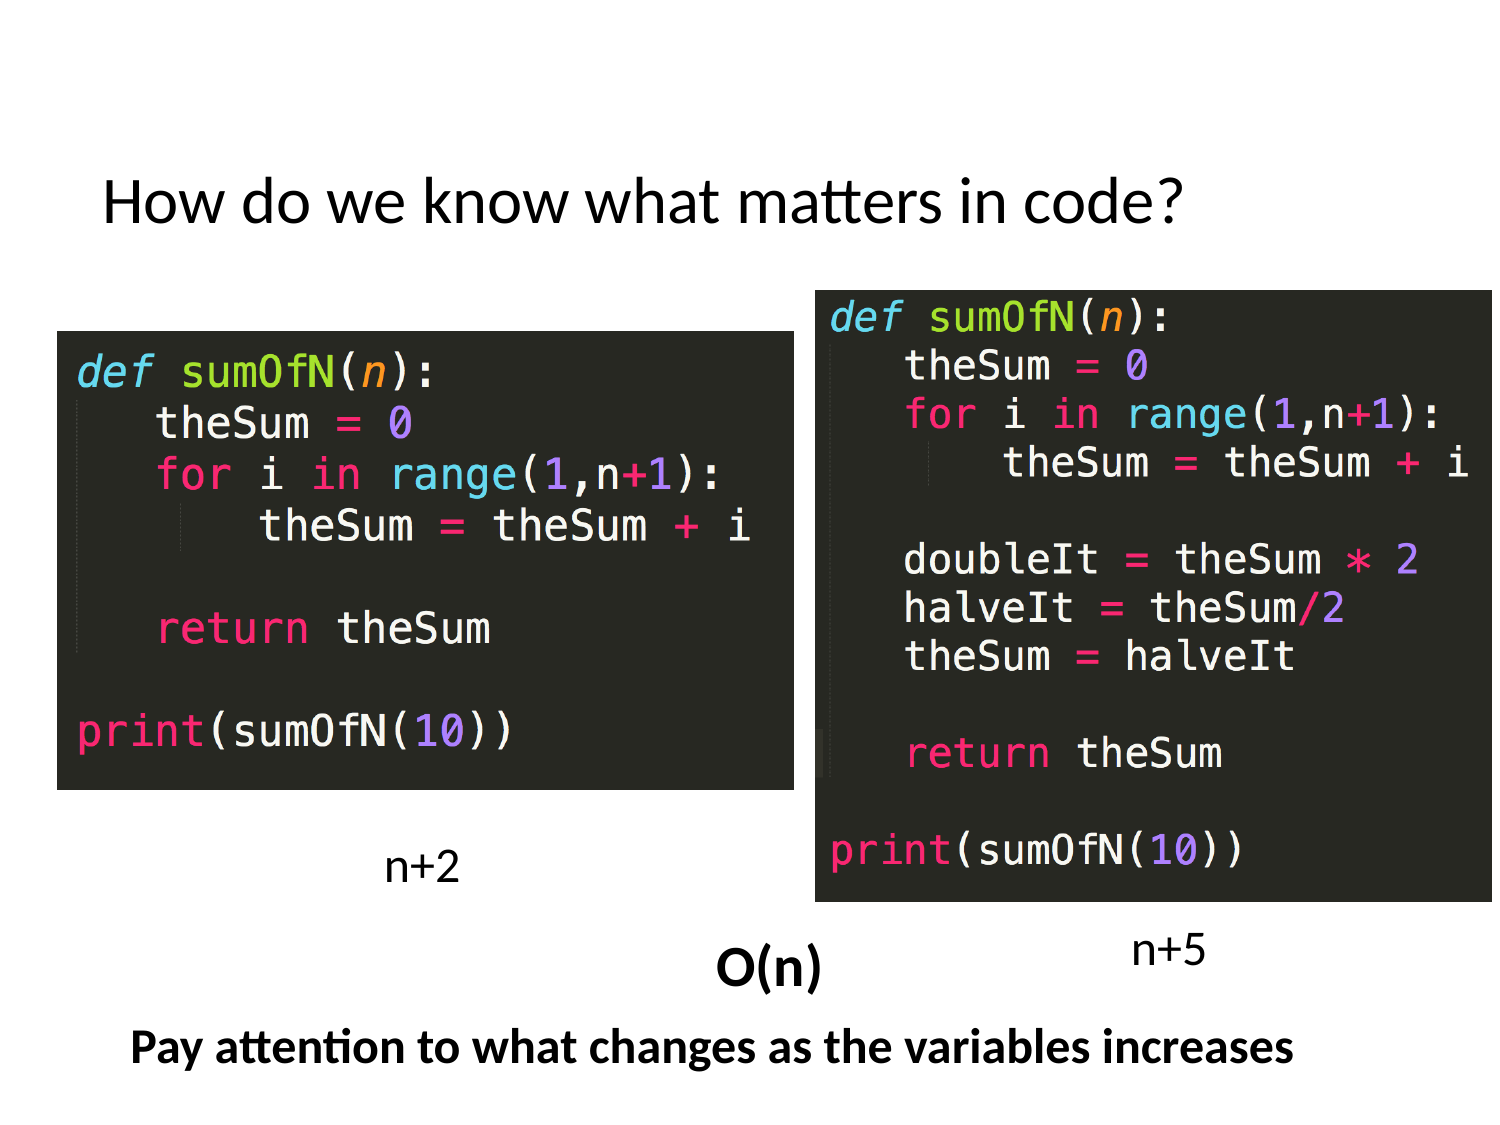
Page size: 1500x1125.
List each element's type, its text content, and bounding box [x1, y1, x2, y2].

text_box n+5 [1116, 911, 1223, 983]
text_box Pay attention to what changes as the variables increases [115, 1006, 1310, 1082]
picture [57, 331, 794, 790]
picture [815, 289, 1492, 903]
title How do we know what matters in code? [0, 102, 1320, 291]
text_box n+2 [369, 824, 476, 900]
text_box O(n) [701, 920, 839, 1006]
